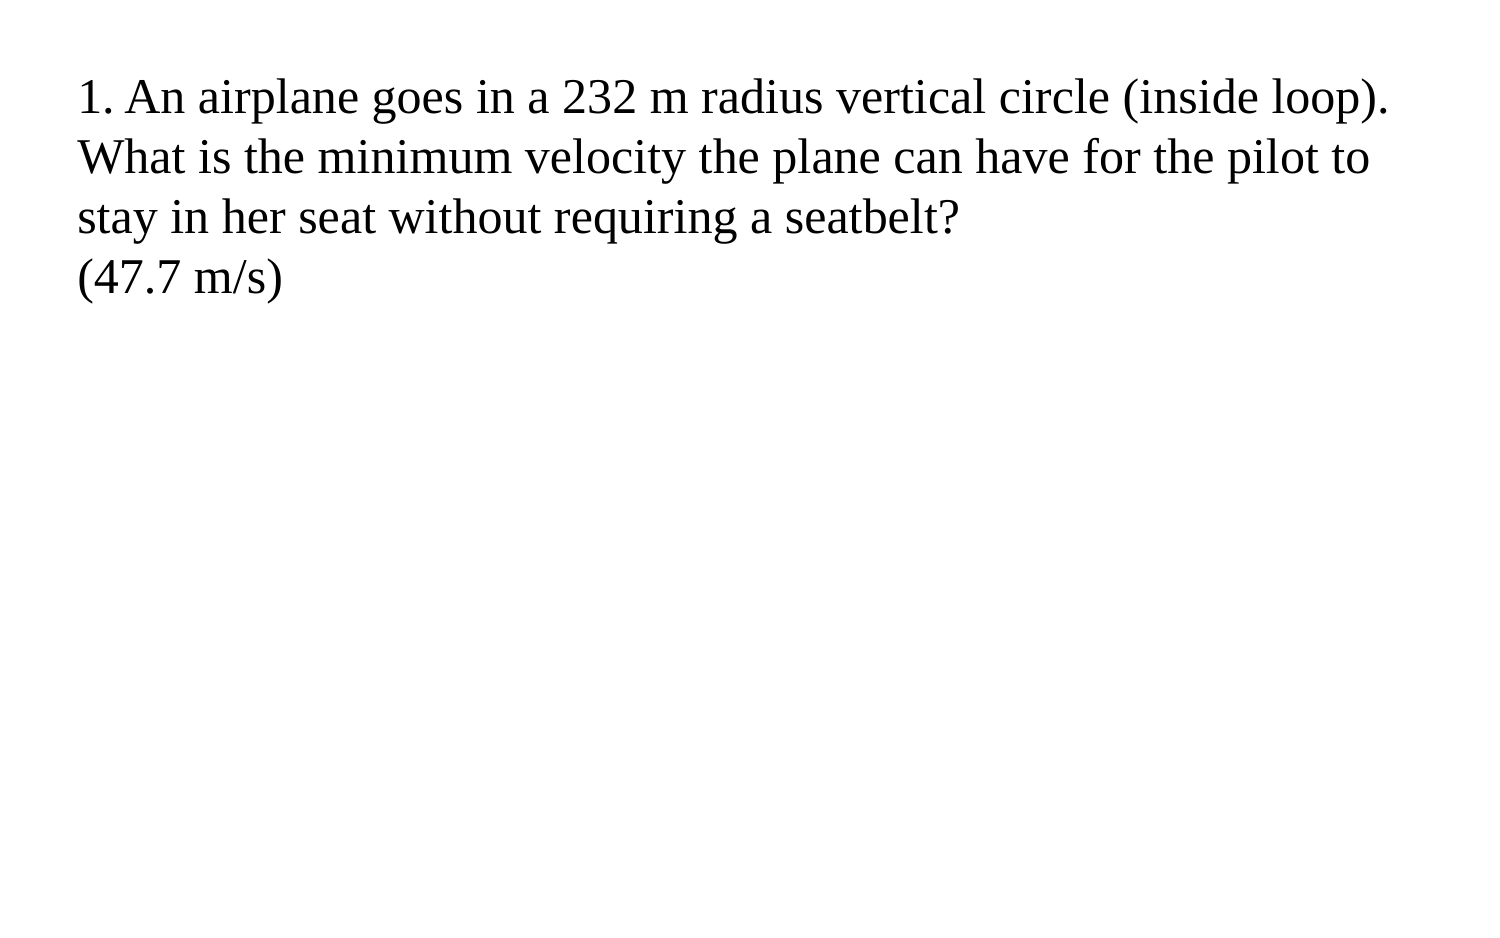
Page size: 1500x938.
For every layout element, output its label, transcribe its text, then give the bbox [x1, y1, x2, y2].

text_box 1. An airplane goes in a 232 m radius vertical circle (inside loop). What is the minimum velocity the plane can have for the pilot to stay in her seat without requiring a seatbelt? (47.7 m/s) [62, 56, 1438, 356]
